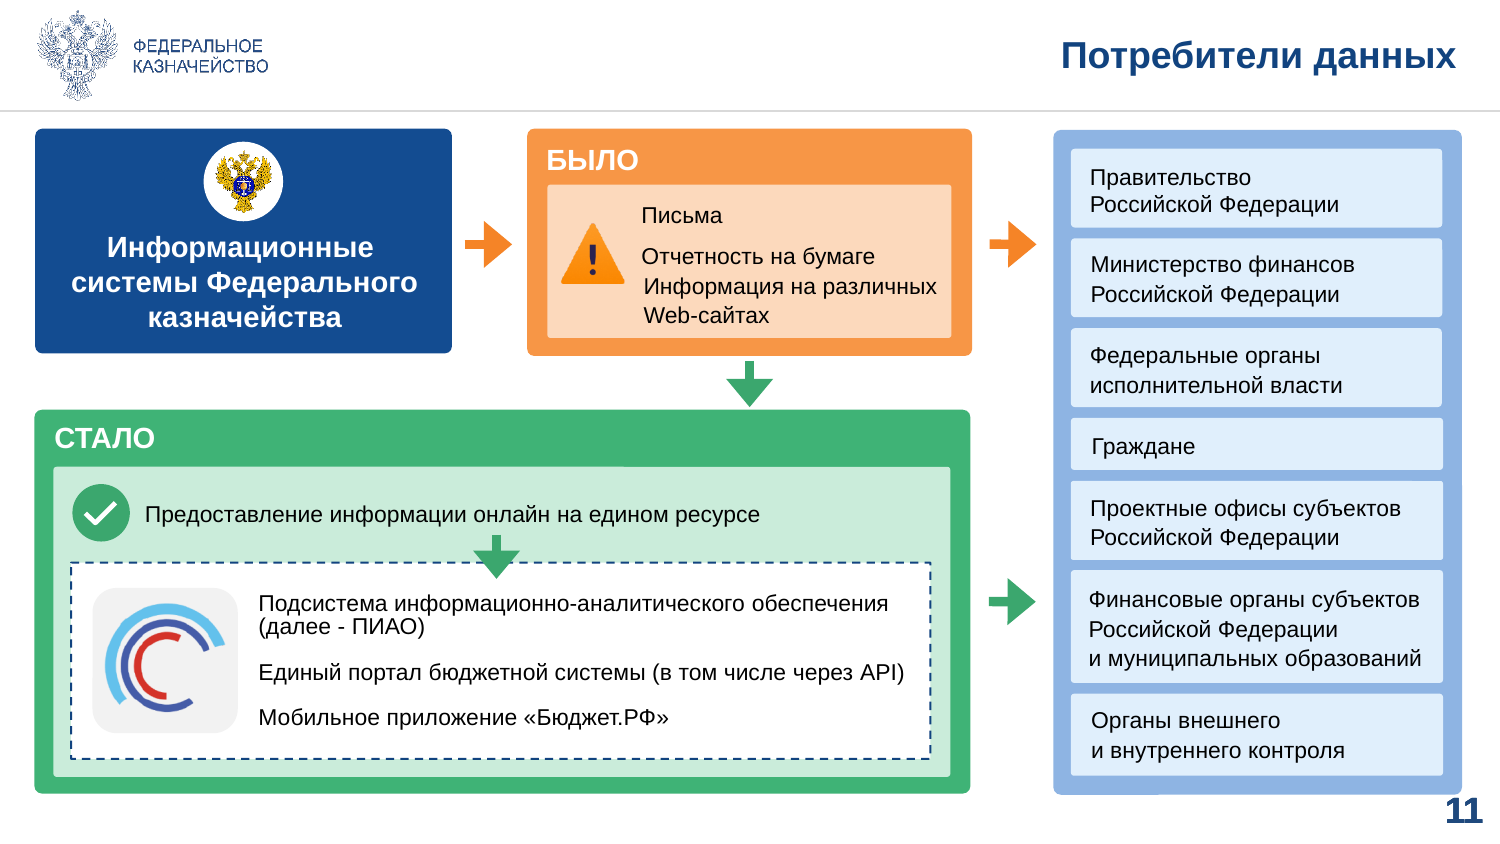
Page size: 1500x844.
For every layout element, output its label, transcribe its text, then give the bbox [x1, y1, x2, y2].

text_box [83, 501, 117, 525]
text_box [1068, 146, 1445, 230]
text_box [1068, 478, 1446, 562]
text_box Проектные офисы субъектов Российской Федерации [1090, 483, 1442, 558]
text_box [1068, 568, 1446, 685]
text_box 10 [1138, 786, 1484, 831]
text_box [275, 154, 286, 208]
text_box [92, 587, 238, 734]
title Потребители данных [279, 30, 1457, 76]
text_box [1068, 691, 1446, 778]
text_box [69, 560, 933, 762]
text_box СТАЛО [37, 411, 171, 462]
text_box [35, 128, 452, 354]
text_box Информационные системы Федерального казначейства [37, 221, 452, 341]
text_box Подсистема информационно-аналитического обеспечения (далее - ПИАО) Единый портал бюджетной системы (в том числе через API) Мобильное приложение «Бюджет.РФ» [258, 585, 980, 738]
picture [37, 10, 268, 101]
text_box [1068, 326, 1444, 410]
text_box [34, 409, 971, 794]
picture [215, 150, 273, 214]
text_box [218, 139, 269, 148]
text_box [547, 184, 636, 338]
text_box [641, 179, 1038, 338]
text_box [53, 466, 951, 777]
text_box Федеральные органы исполнительной власти [1089, 331, 1441, 406]
text_box [525, 126, 975, 359]
text_box Правительство Российской Федерации [1089, 154, 1460, 252]
text_box [70, 481, 132, 544]
text_box Граждане [1091, 422, 1443, 467]
text_box [1068, 236, 1445, 320]
text_box БЫЛО [531, 133, 665, 184]
text_box [1051, 127, 1465, 797]
text_box Органы внешнего и внутреннего контроля [1090, 696, 1442, 771]
text_box Финансовые органы cубъектов Российской Федерации и муниципальных образований [1088, 575, 1440, 679]
text_box [1068, 415, 1446, 472]
picture [556, 216, 629, 290]
text_box Предоставление информации онлайн на едином ресурсе [144, 492, 811, 535]
text_box Министерство финансов Российской Федерации [1090, 252, 1442, 315]
text_box [201, 156, 210, 207]
